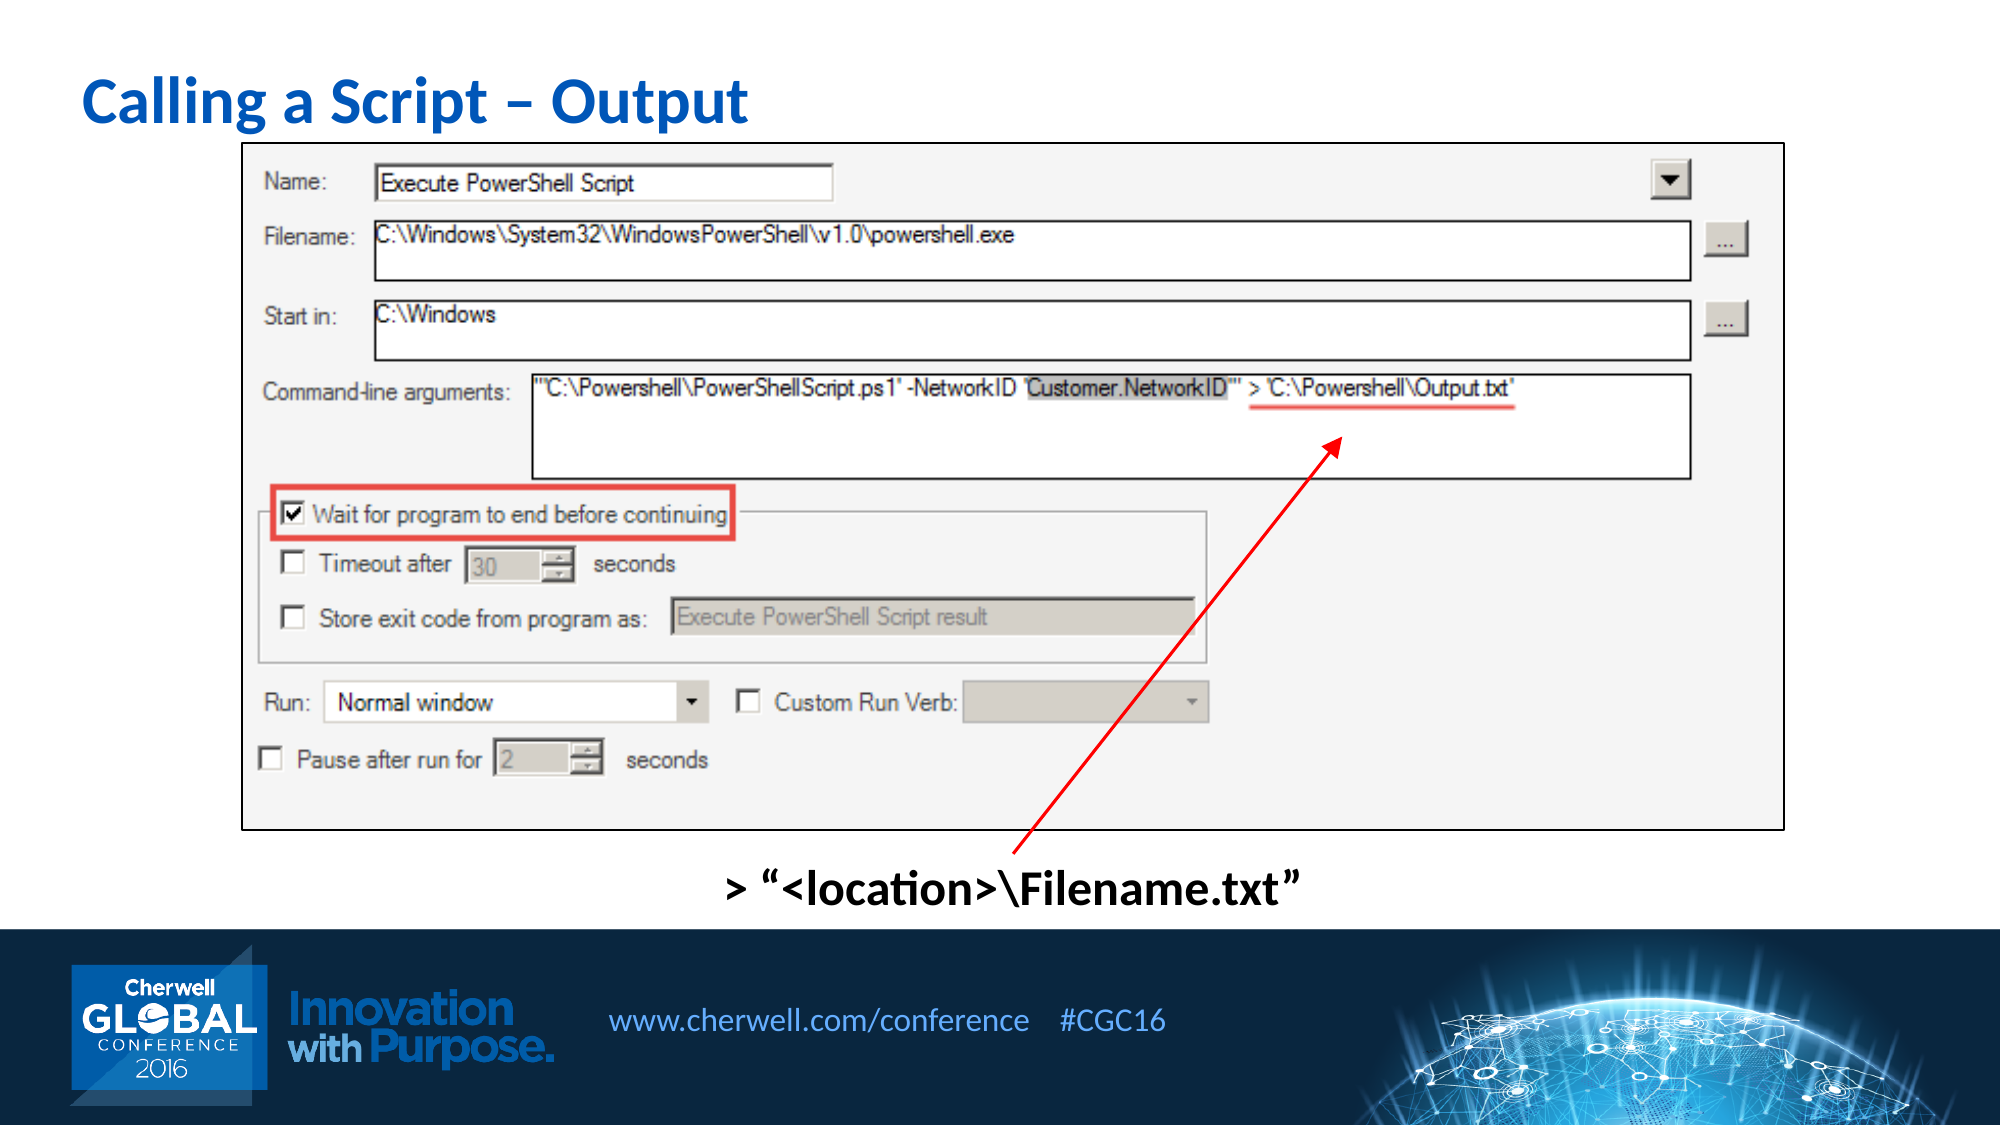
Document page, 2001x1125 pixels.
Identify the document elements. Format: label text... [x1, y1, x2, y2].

text_box > “<location>\Filename.txt” [714, 847, 1312, 924]
list Calling a Script – Output [72, 61, 1923, 144]
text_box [1013, 436, 1343, 854]
picture [0, 0, 2000, 1125]
